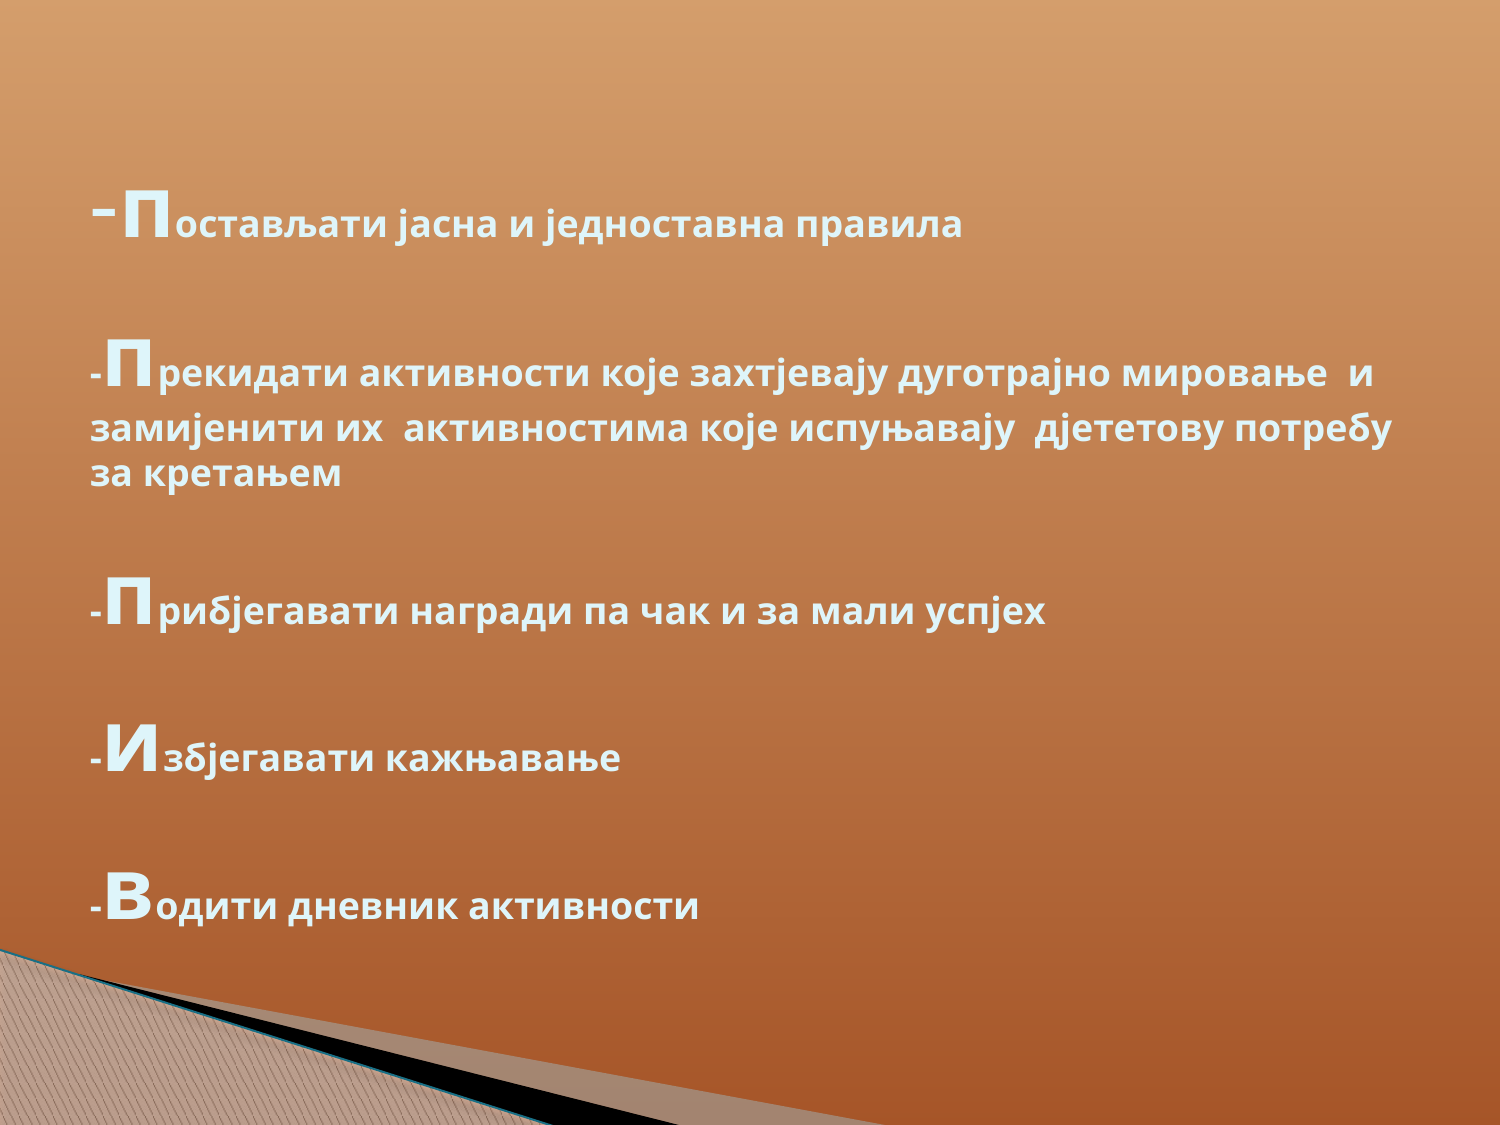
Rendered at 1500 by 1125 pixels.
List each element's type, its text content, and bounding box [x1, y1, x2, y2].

title -постављати јасна и једноставна правила -прекидати активности које захтјевају дуготрајно мировање и замијенити их активностима које испуњавају дјететову потребу за кретањем -прибјегавати награди па чак и за мали успјех -избјегавати кажњавање -водити дневник активности [75, 45, 1425, 1038]
